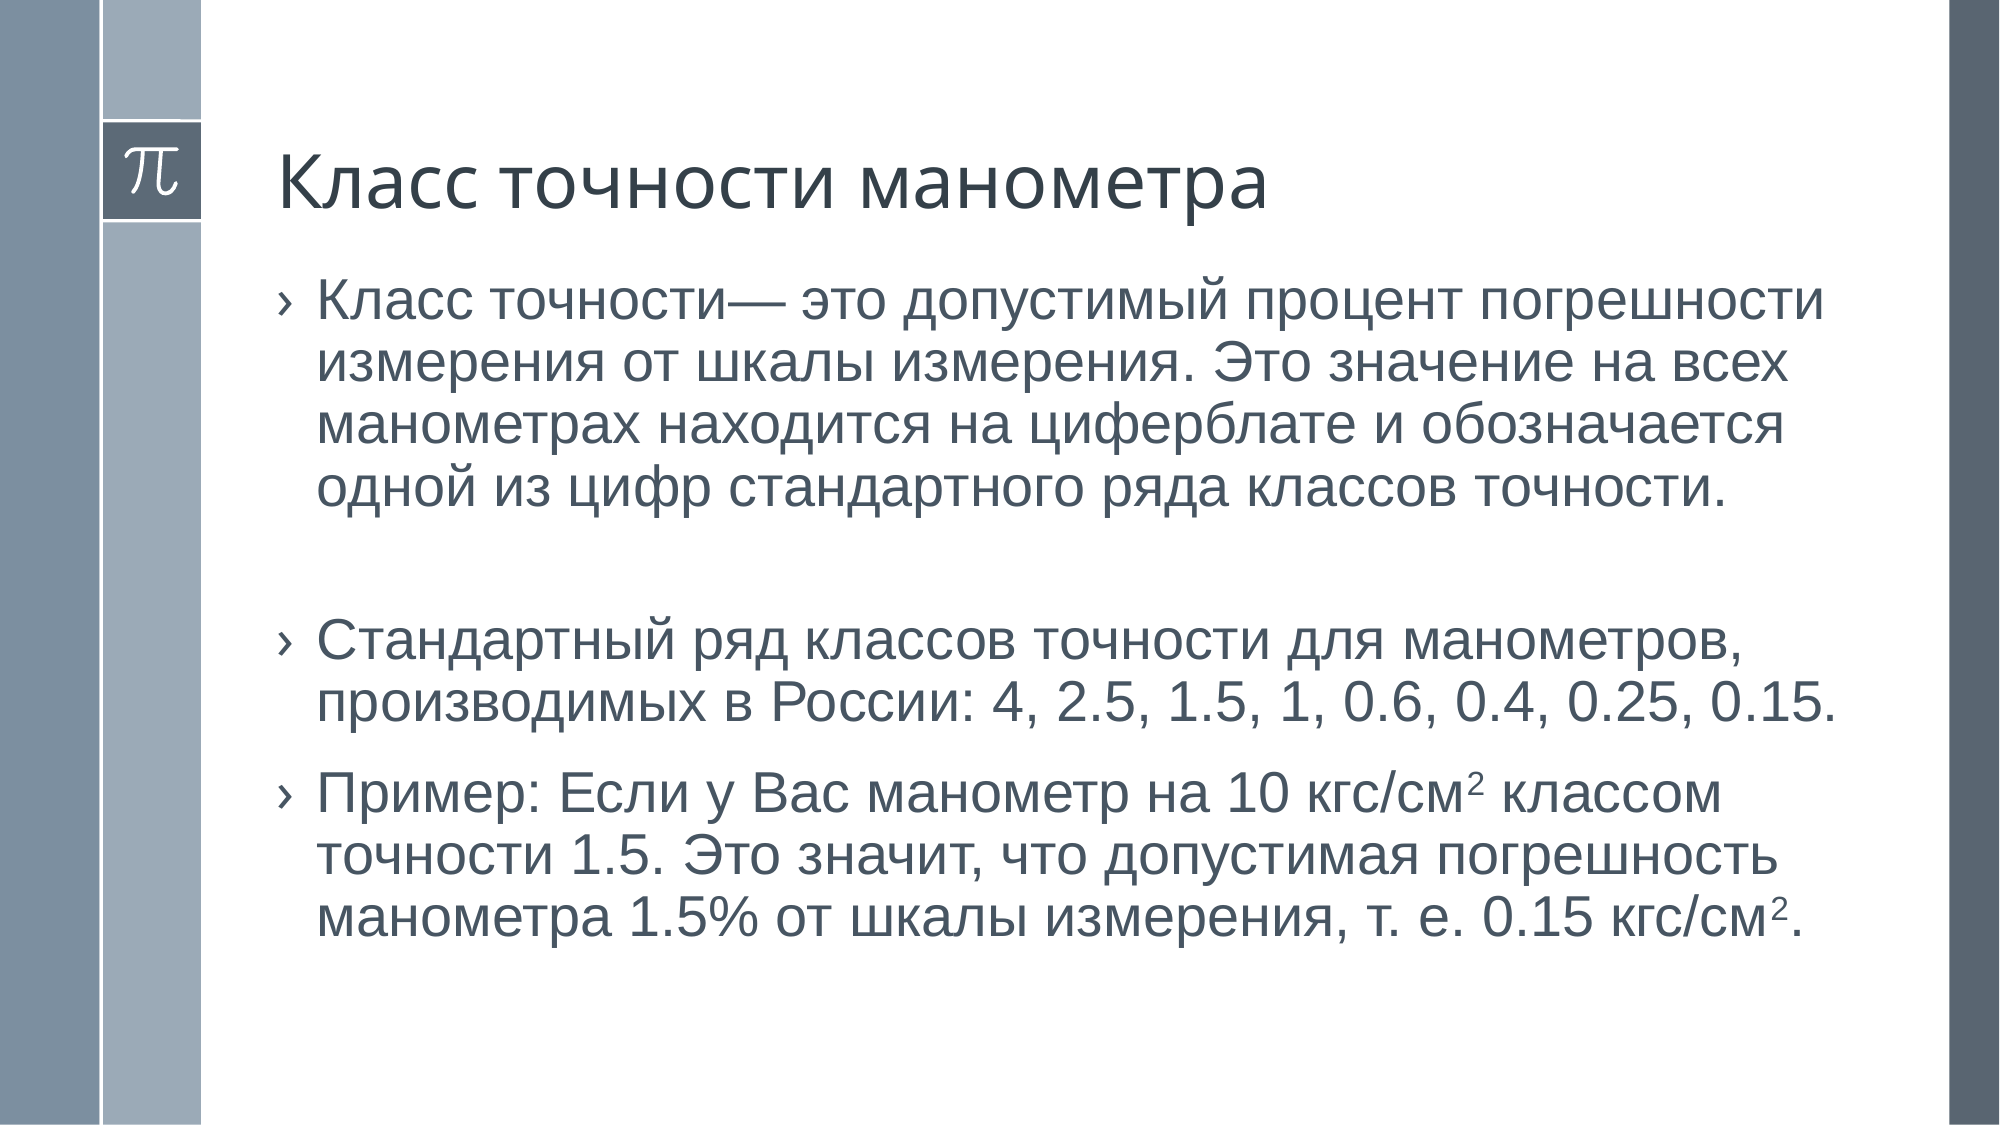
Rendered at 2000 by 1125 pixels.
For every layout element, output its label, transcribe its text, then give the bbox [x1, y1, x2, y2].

text_box Класс точности— это допустимый процент погрешности измерения от шкалы измерения. Это значение на всех манометрах находится на циферблате и обозначается одной из цифр стандартного ряда классов точности. Стандартный ряд классов точности для манометров, производимых в России: 4, 2.5, 1.5, 1, 0.6, 0.4, 0.25, 0.15. Пример: Если у Вас манометр на 10 кгс/см2 классом точности 1.5. Это значит, что допустимая погрешность манометра 1.5% от шкалы измерения, т. е. 0.15 кгс/см2. [261, 262, 1866, 1013]
text_box Класс точности манометра [261, 29, 1866, 233]
